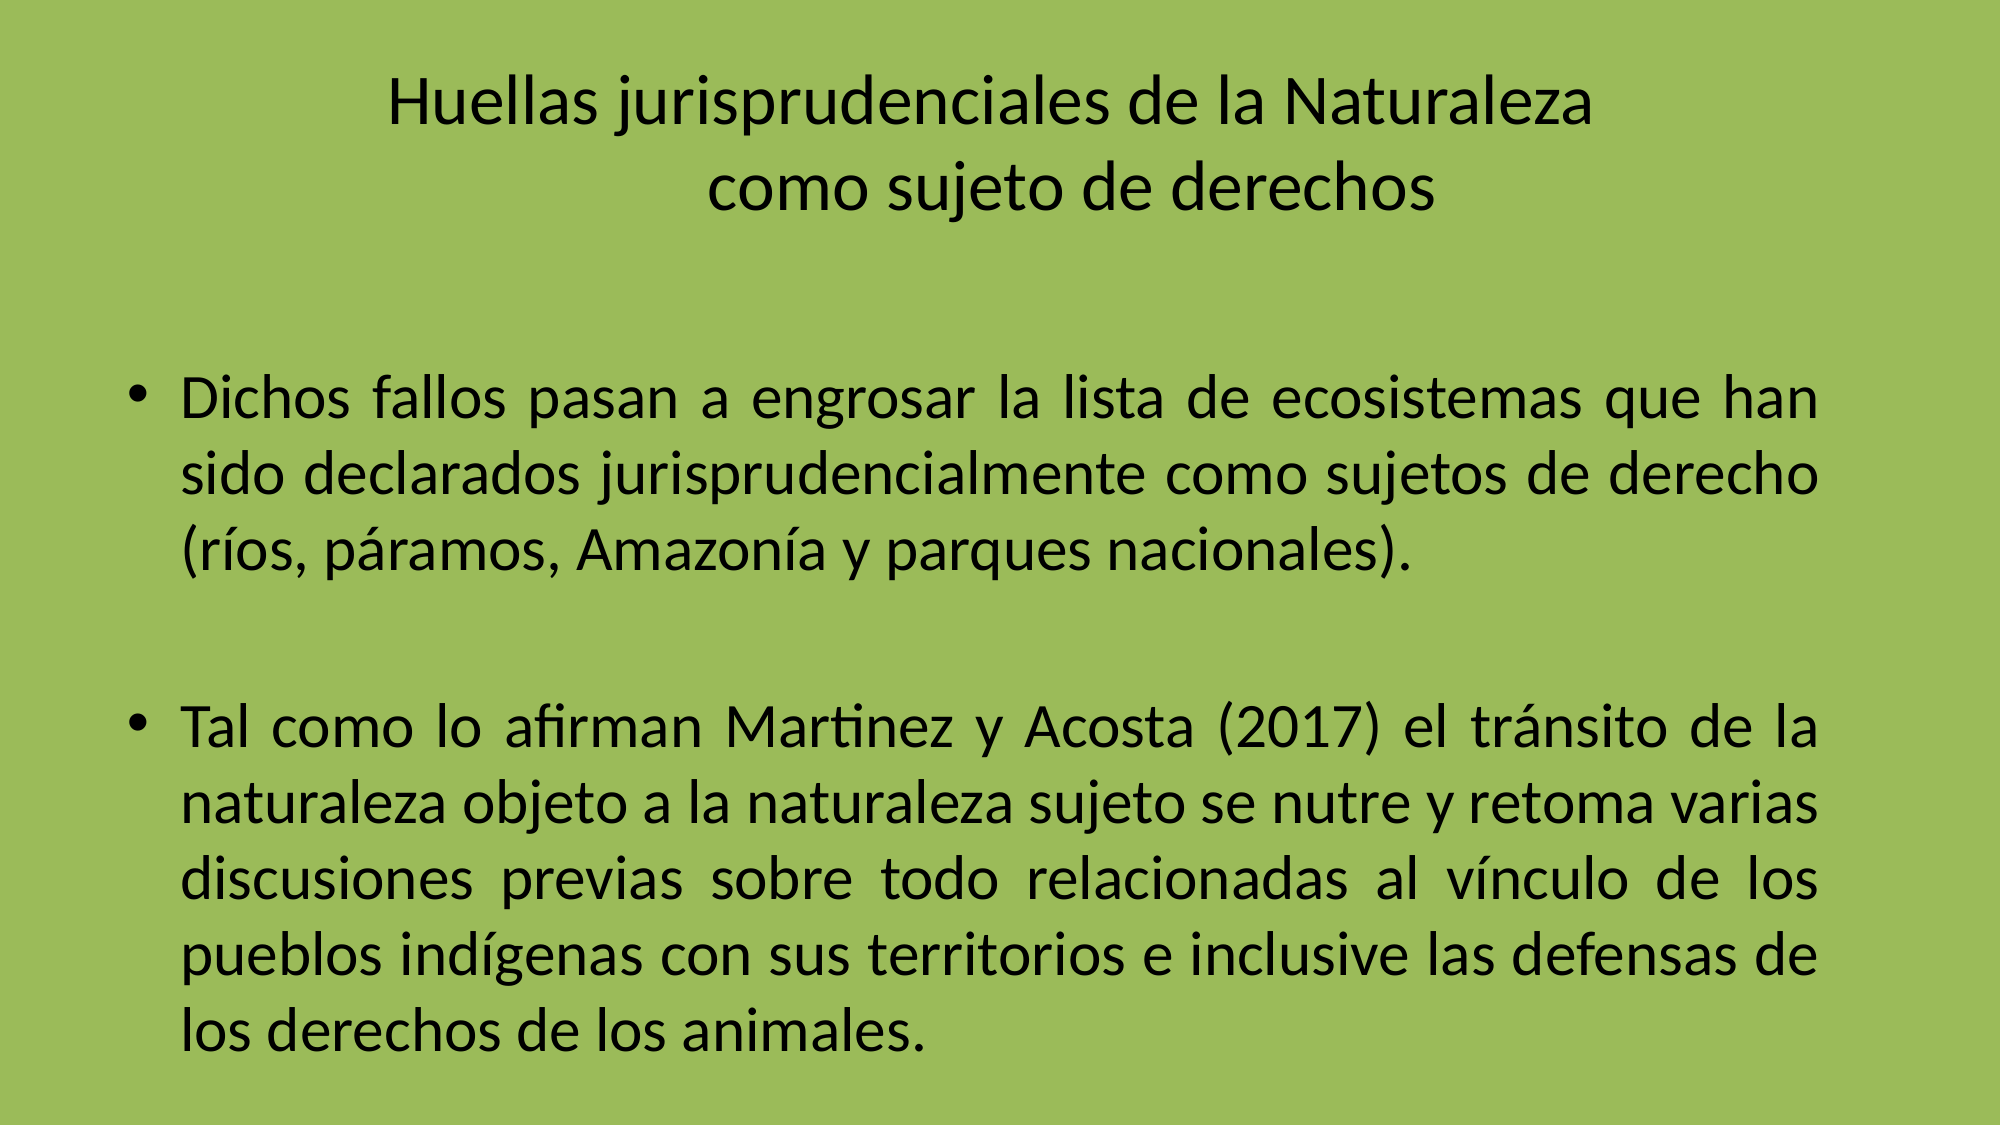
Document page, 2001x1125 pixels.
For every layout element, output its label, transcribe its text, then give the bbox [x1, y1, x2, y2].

title Huellas jurisprudenciales de la Naturaleza como sujeto de derechos [99, 45, 1900, 233]
list Dichos fallos pasan a engrosar la lista de ecosistemas que han sido declarados jurisprudencialmente como sujetos de derecho (ríos, páramos, Amazonía y parques nacionales). Tal como lo afirman Martinez y Acosta (2017) el tránsito de la naturaleza objeto a la naturaleza sujeto se nutre y retoma varias discusiones previas sobre todo relacionadas al vínculo de los pueblos indígenas con sus territorios e inclusive las defensas de los derechos de los animales. [111, 347, 1837, 1076]
